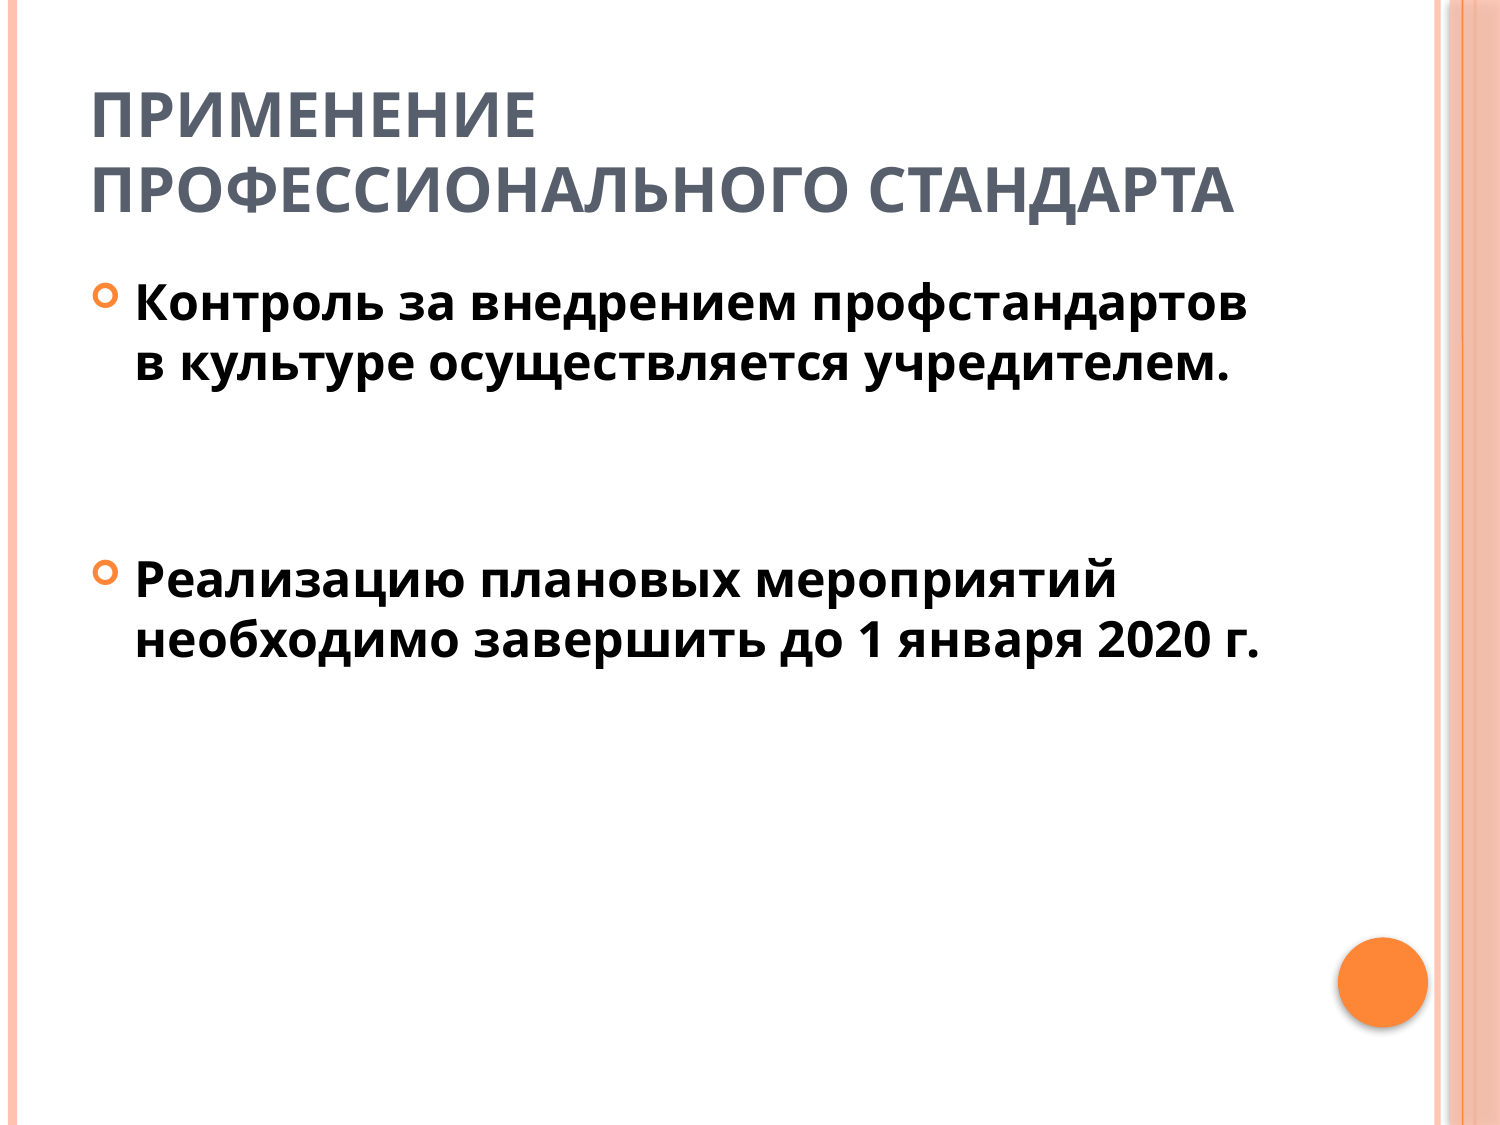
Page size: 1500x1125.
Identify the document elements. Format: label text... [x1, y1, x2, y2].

title Применение профессионального стандарта [75, 45, 1300, 233]
list Контроль за внедрением профстандартов в культуре осуществляется учредителем. Реализацию плановых мероприятий необходимо завершить до 1 января 2020 г. [75, 262, 1300, 1062]
